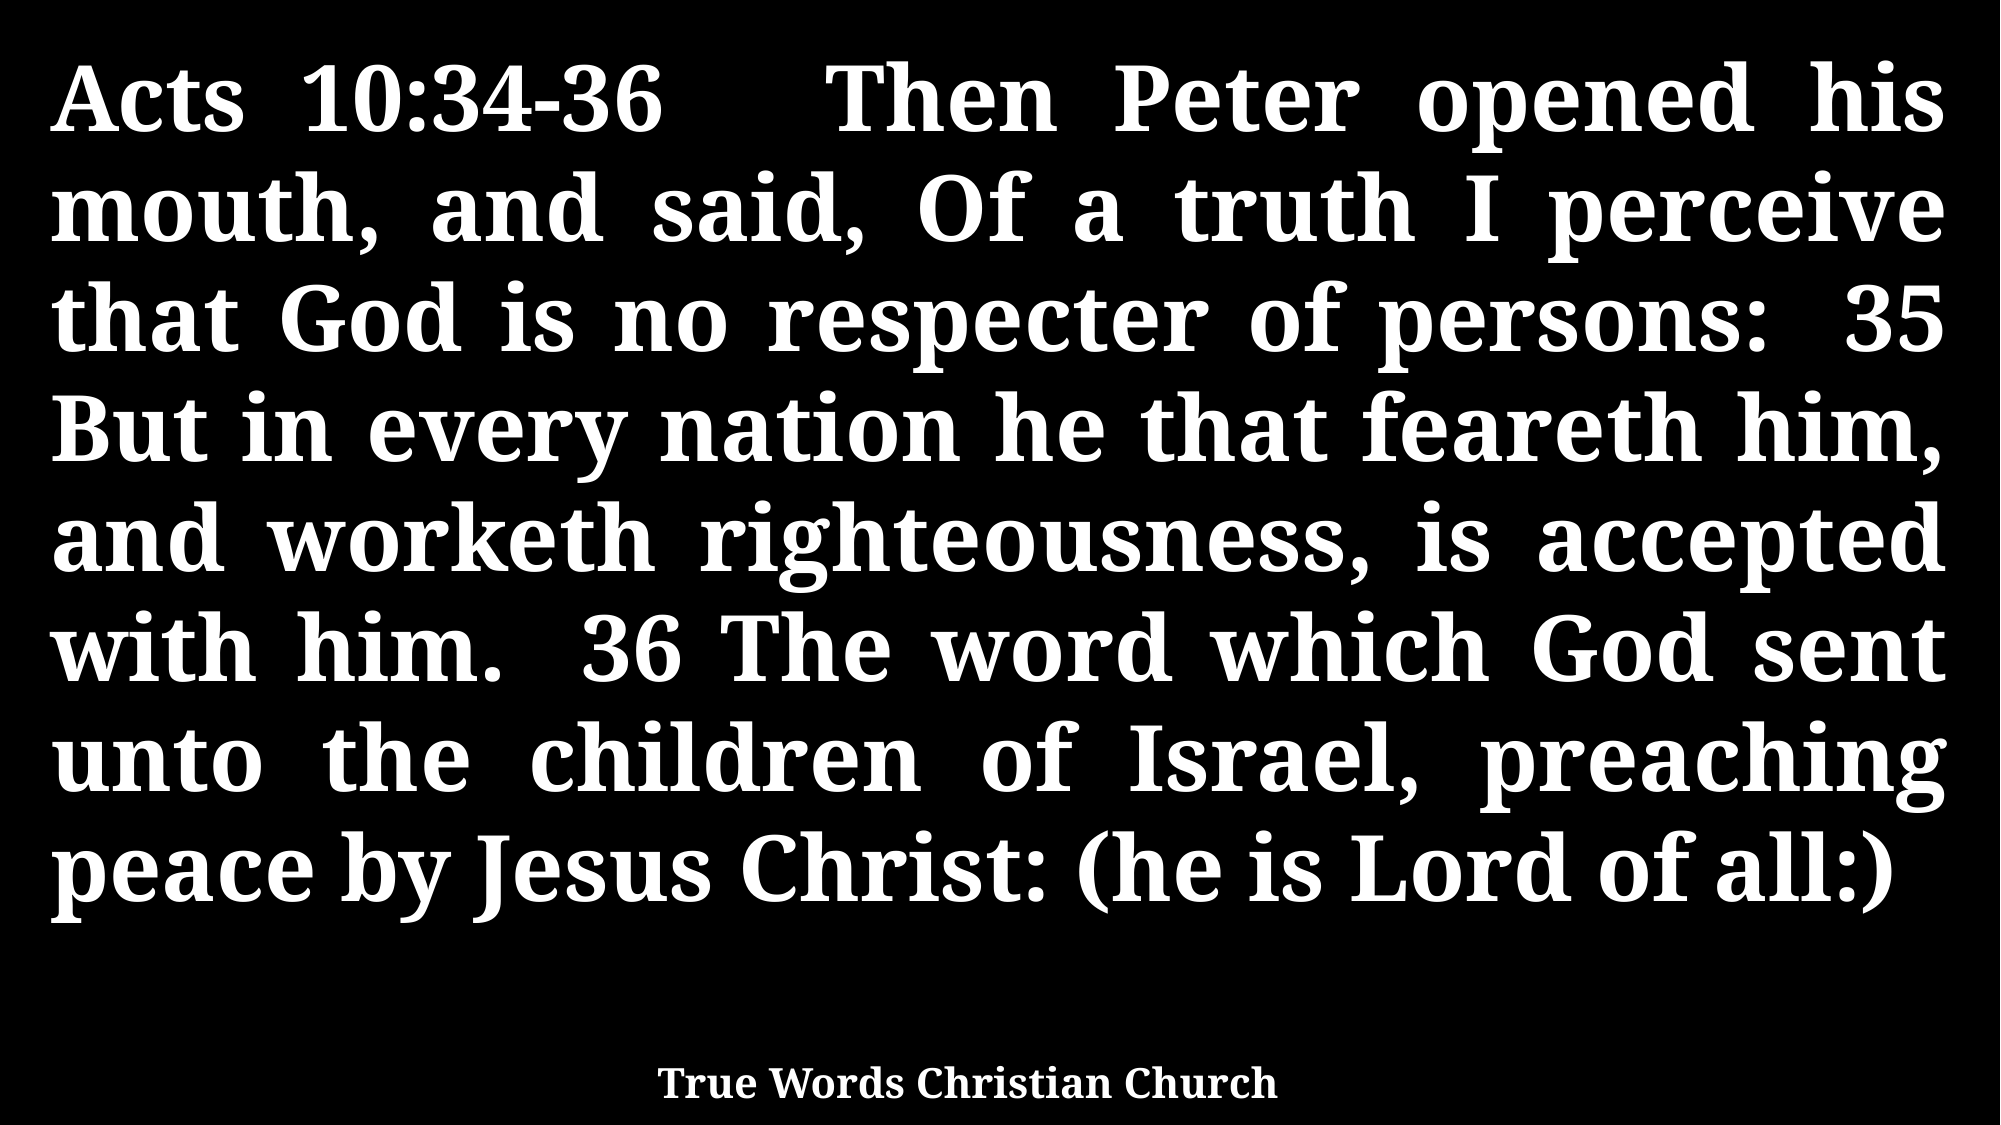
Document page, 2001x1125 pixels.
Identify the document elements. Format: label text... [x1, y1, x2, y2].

text_box True Words Christian Church [642, 1049, 1294, 1114]
text_box Acts 10:34-36 Then Peter opened his mouth, and said, Of a truth I perceive that God is no respecter of persons: 35 But in every nation he that feareth him, and worketh righteousness, is accepted with him. 36 The word which God sent unto the children of Israel, preaching peace by Jesus Christ: (he is Lord of all:) [35, 32, 1965, 927]
